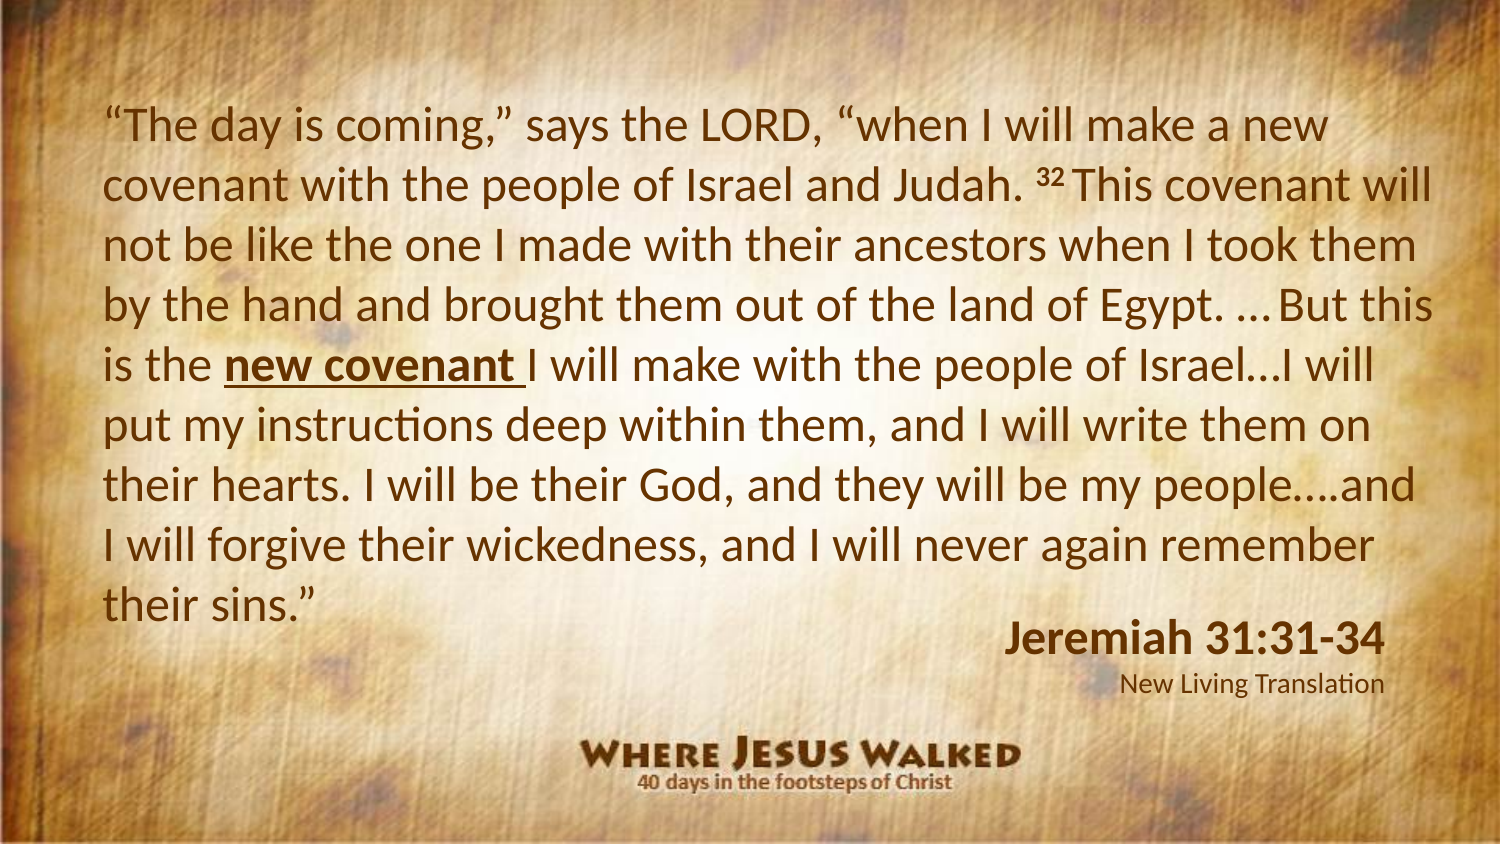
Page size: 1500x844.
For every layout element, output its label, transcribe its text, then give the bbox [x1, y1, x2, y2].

text_box Jeremiah 31:31-34 New Living Translation [855, 596, 1400, 707]
picture [0, 0, 1500, 844]
text_box “The day is coming,” says the Lord, “when I will make a new covenant with the people of Israel and Judah. 32 This covenant will not be like the one I made with their ancestors when I took them by the hand and brought them out of the land of Egypt. … But this is the new covenant I will make with the people of Israel…I will put my instructions deep within them, and I will write them on their hearts. I will be their God, and they will be my people….and I will forgive their wickedness, and I will never again remember their sins.” [87, 84, 1450, 640]
